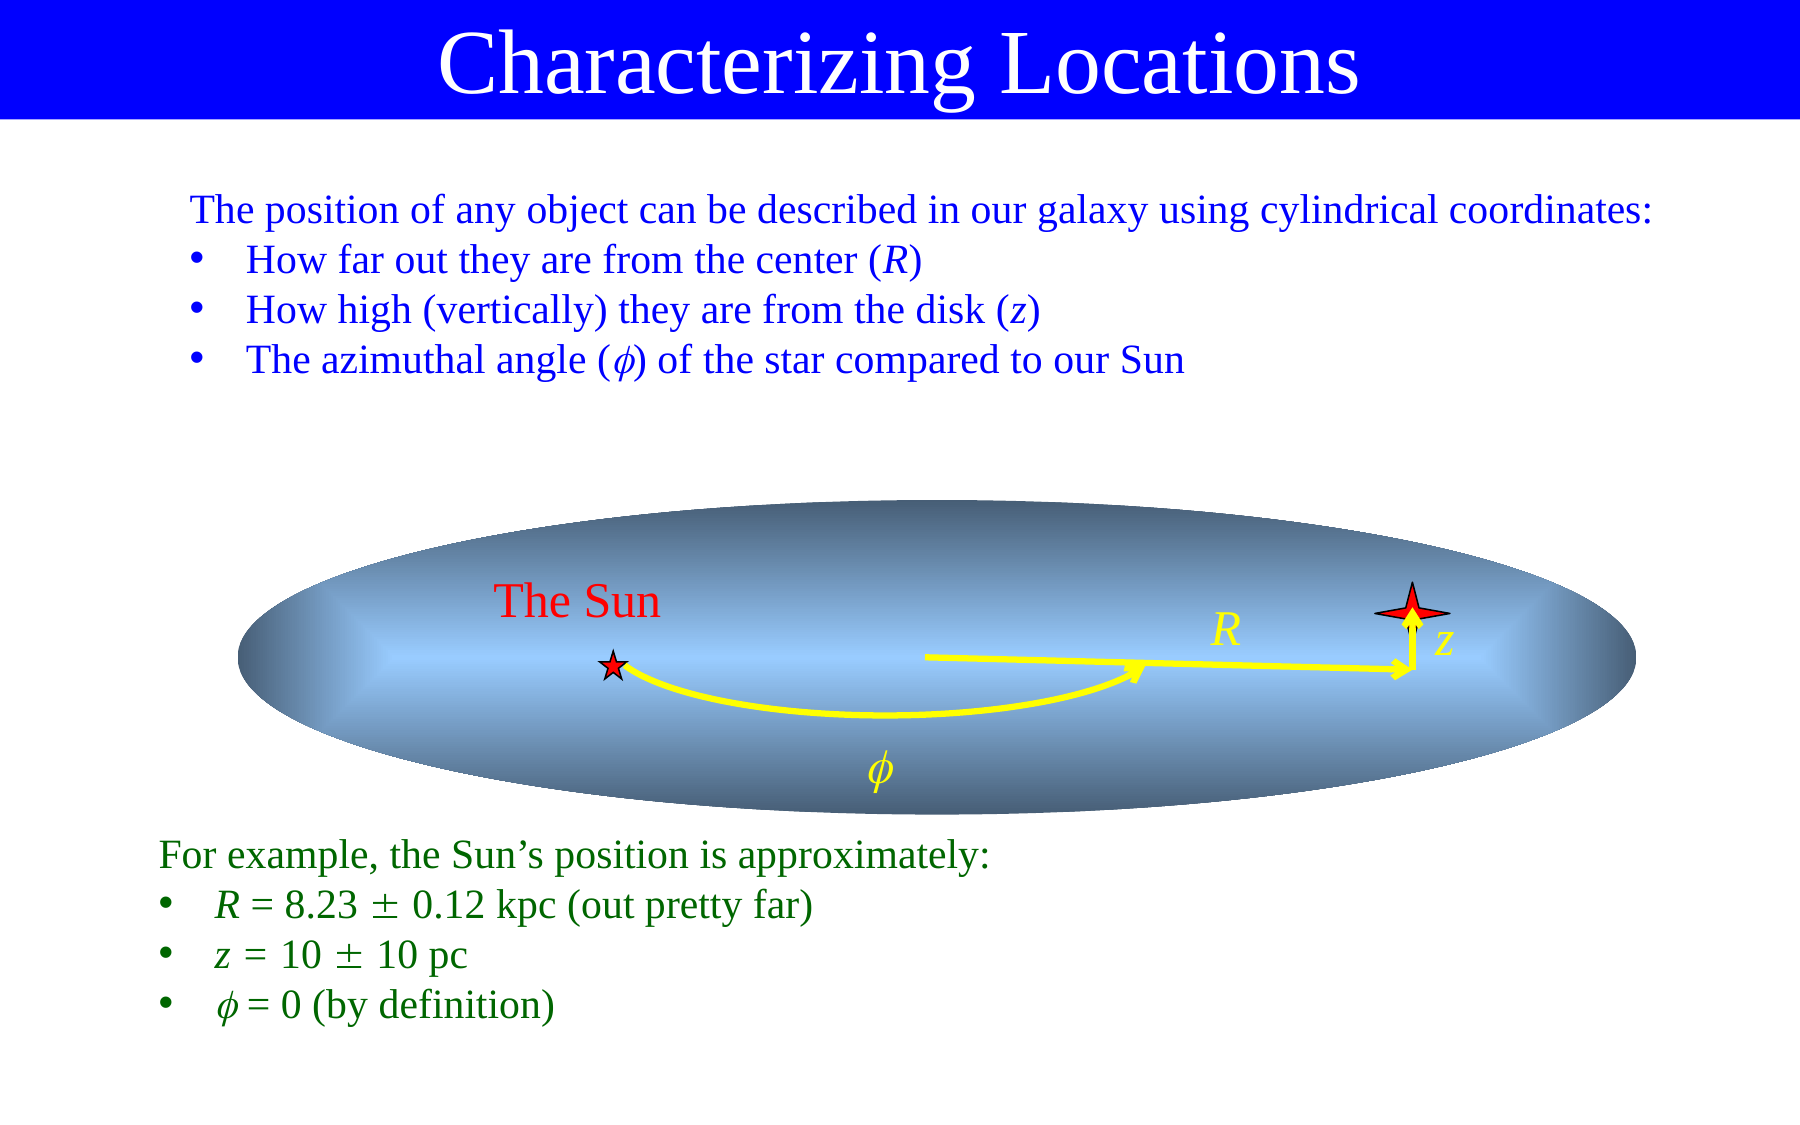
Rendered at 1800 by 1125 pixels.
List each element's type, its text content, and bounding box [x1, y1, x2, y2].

text_box [599, 651, 627, 679]
text_box The Sun [478, 560, 799, 635]
text_box z [1420, 598, 1508, 673]
text_box R [1195, 588, 1284, 655]
text_box  [849, 726, 938, 802]
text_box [924, 656, 1408, 670]
text_box For example, the Sun’s position is approximately: R = 8.23  0.12 kpc (out pretty far) z = 10  10 pc  = 0 (by definition) [143, 819, 1707, 1034]
text_box [237, 500, 1637, 815]
text_box The position of any object can be described in our galaxy using cylindrical coordinates: How far out they are from the center (R) How high (vertically) they are from the disk (z) The azimuthal angle () of the star compared to our Sun [174, 174, 1738, 390]
text_box Characterizing Locations [0, 0, 1800, 120]
text_box [1374, 582, 1420, 619]
text_box [624, 638, 1127, 716]
